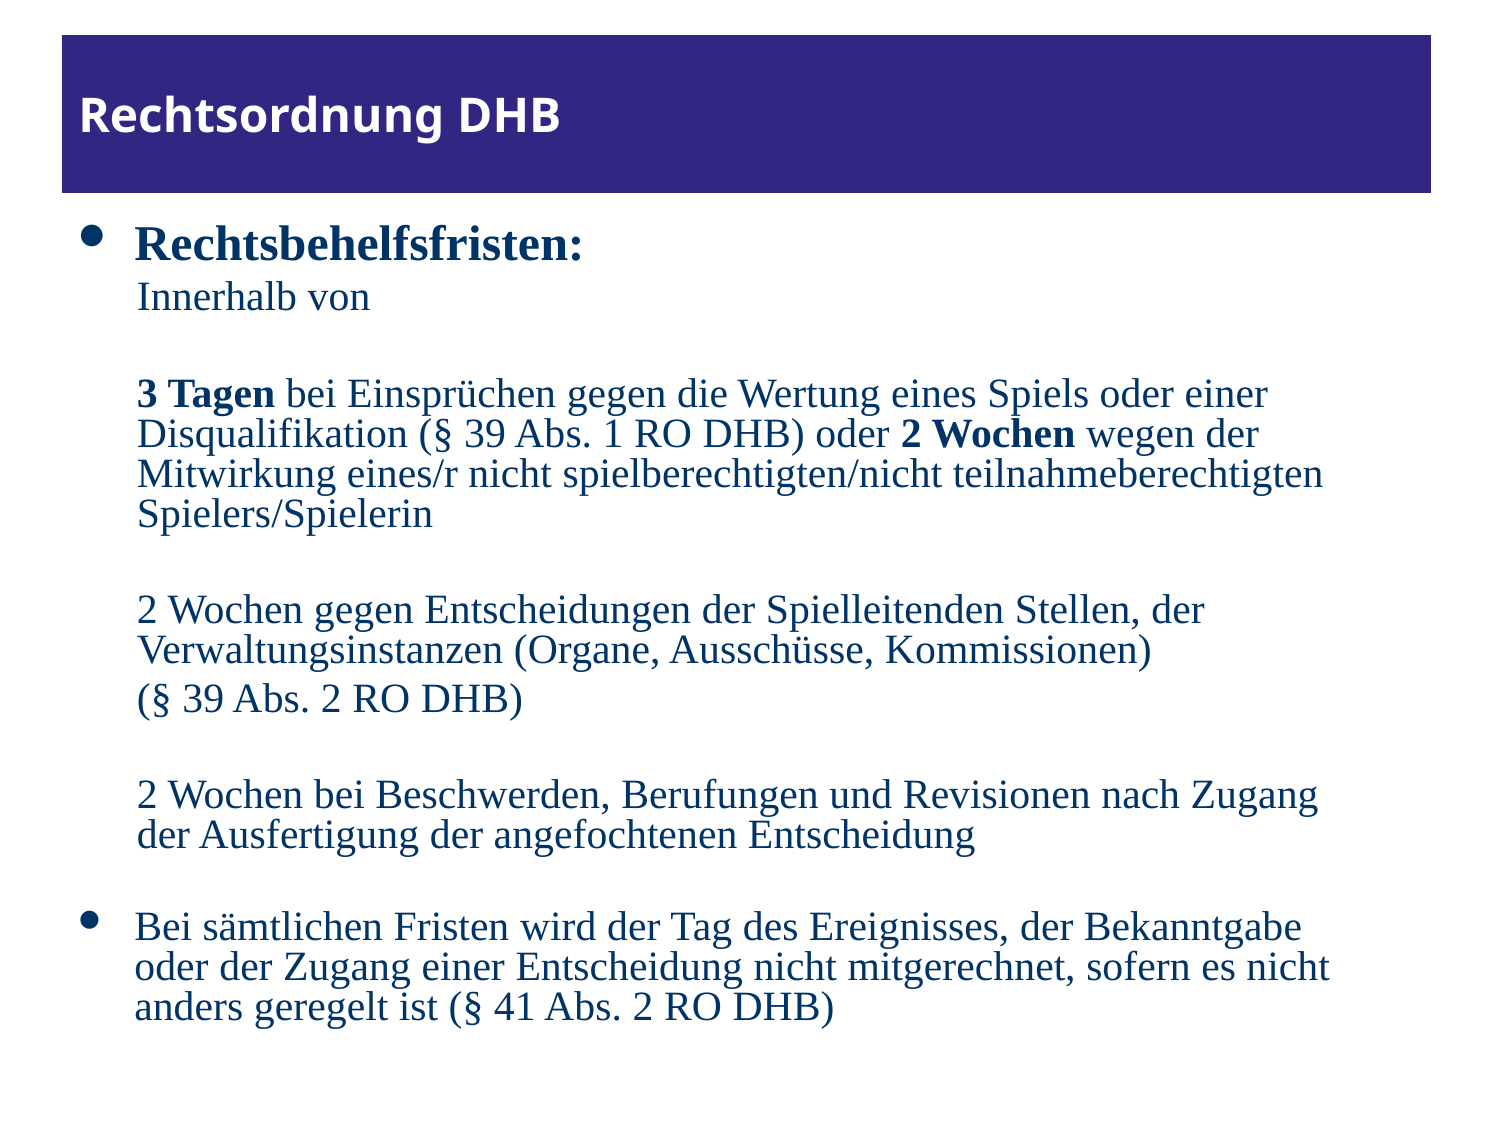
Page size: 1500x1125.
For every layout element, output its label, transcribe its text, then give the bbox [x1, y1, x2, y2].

title Rechtsordnung DHB [63, 27, 1430, 207]
text_box Rechtsbehelfsfristen: Innerhalb von 3 Tagen bei Einsprüchen gegen die Wertung eines Spiels oder einer Disqualifikation (§ 39 Abs. 1 RO DHB) oder 2 Wochen wegen der Mitwirkung eines/r nicht spielberechtigten/nicht teilnahmeberechtigten Spielers/Spielerin 2 Wochen gegen Entscheidungen der Spielleitenden Stellen, der Verwaltungsinstanzen (Organe, Ausschüsse, Kommissionen) (§ 39 Abs. 2 RO DHB) 2 Wochen bei Beschwerden, Berufungen und Revisionen nach Zugang der Ausfertigung der angefochtenen Entscheidung Bei sämtlichen Fristen wird der Tag des Ereignisses, der Bekanntgabe oder der Zugang einer Entscheidung nicht mitgerechnet, sofern es nicht anders geregelt ist (§ 41 Abs. 2 RO DHB) [63, 215, 1349, 1090]
